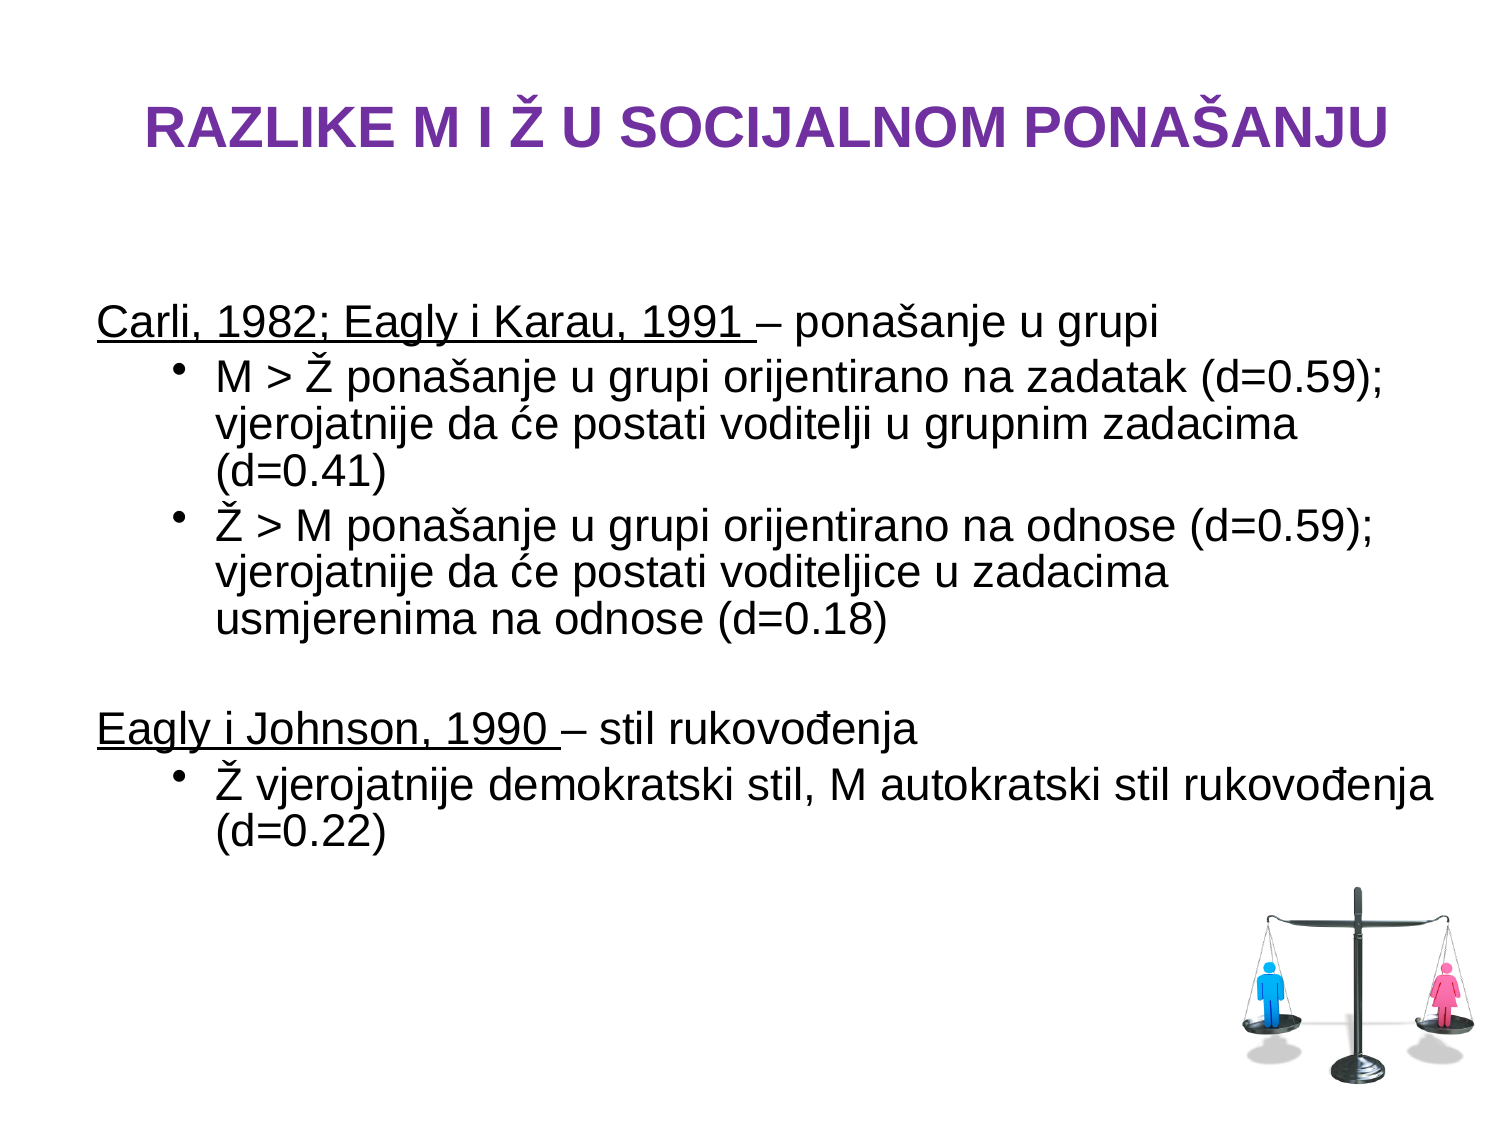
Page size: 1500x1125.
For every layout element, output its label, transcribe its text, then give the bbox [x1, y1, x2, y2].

text_box RAZLIKE M I Ž U SOCIJALNOM PONAŠANJU Carli, 1982; Eagly i Karau, 1991 – ponašanje u grupi M > Ž ponašanje u grupi orijentirano na zadatak (d=0.59); vjerojatnije da će postati voditelji u grupnim zadacima (d=0.41) Ž > M ponašanje u grupi orijentirano na odnose (d=0.59); vjerojatnije da će postati voditeljice u zadacima usmjerenima na odnose (d=0.18) Eagly i Johnson, 1990 – stil rukovođenja Ž vjerojatnije demokratski stil, M autokratski stil rukovođenja (d=0.22) [81, 92, 1452, 919]
picture [1216, 878, 1500, 1092]
